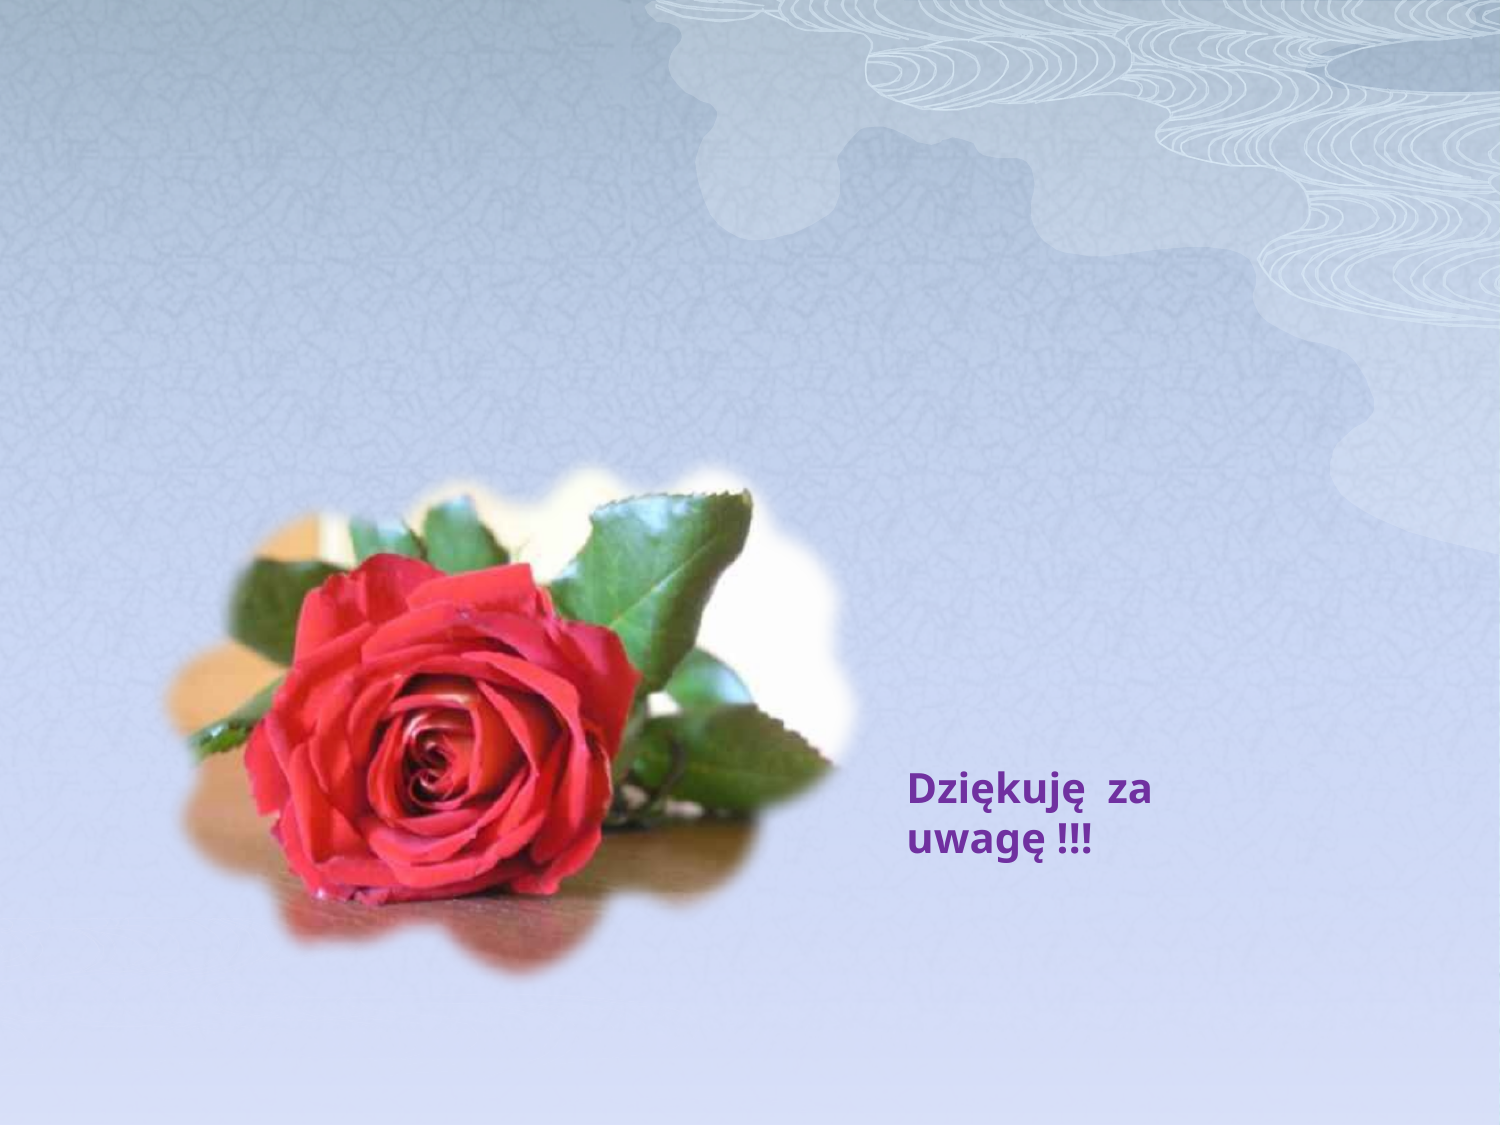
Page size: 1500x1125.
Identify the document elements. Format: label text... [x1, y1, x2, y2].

picture [147, 444, 875, 990]
text_box Dziękuję za uwagę !!! [891, 754, 1365, 870]
